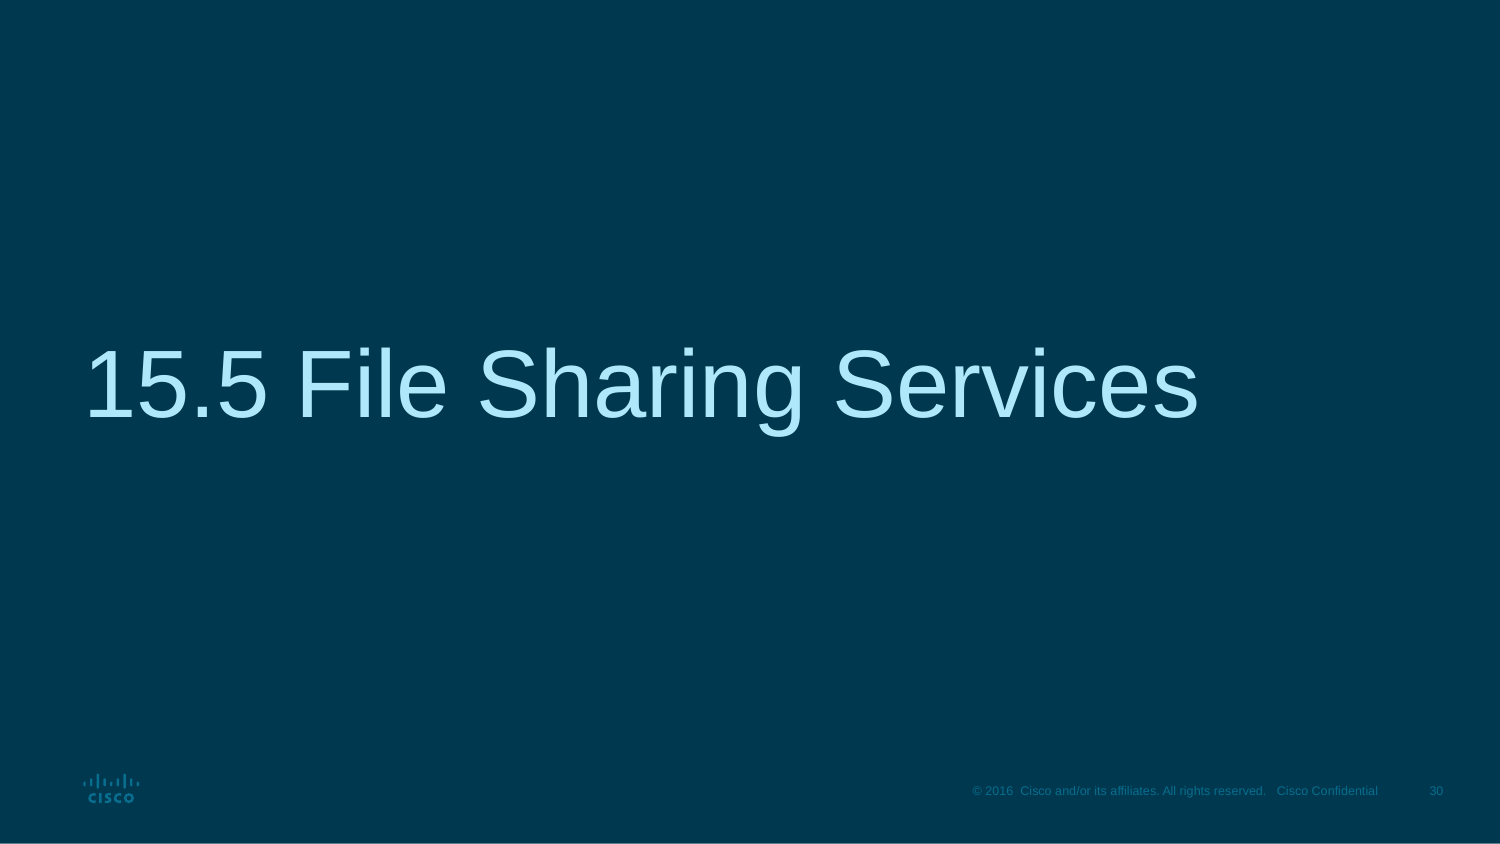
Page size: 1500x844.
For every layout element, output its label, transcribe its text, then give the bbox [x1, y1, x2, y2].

title 15.5 File Sharing Services [68, 303, 1427, 446]
